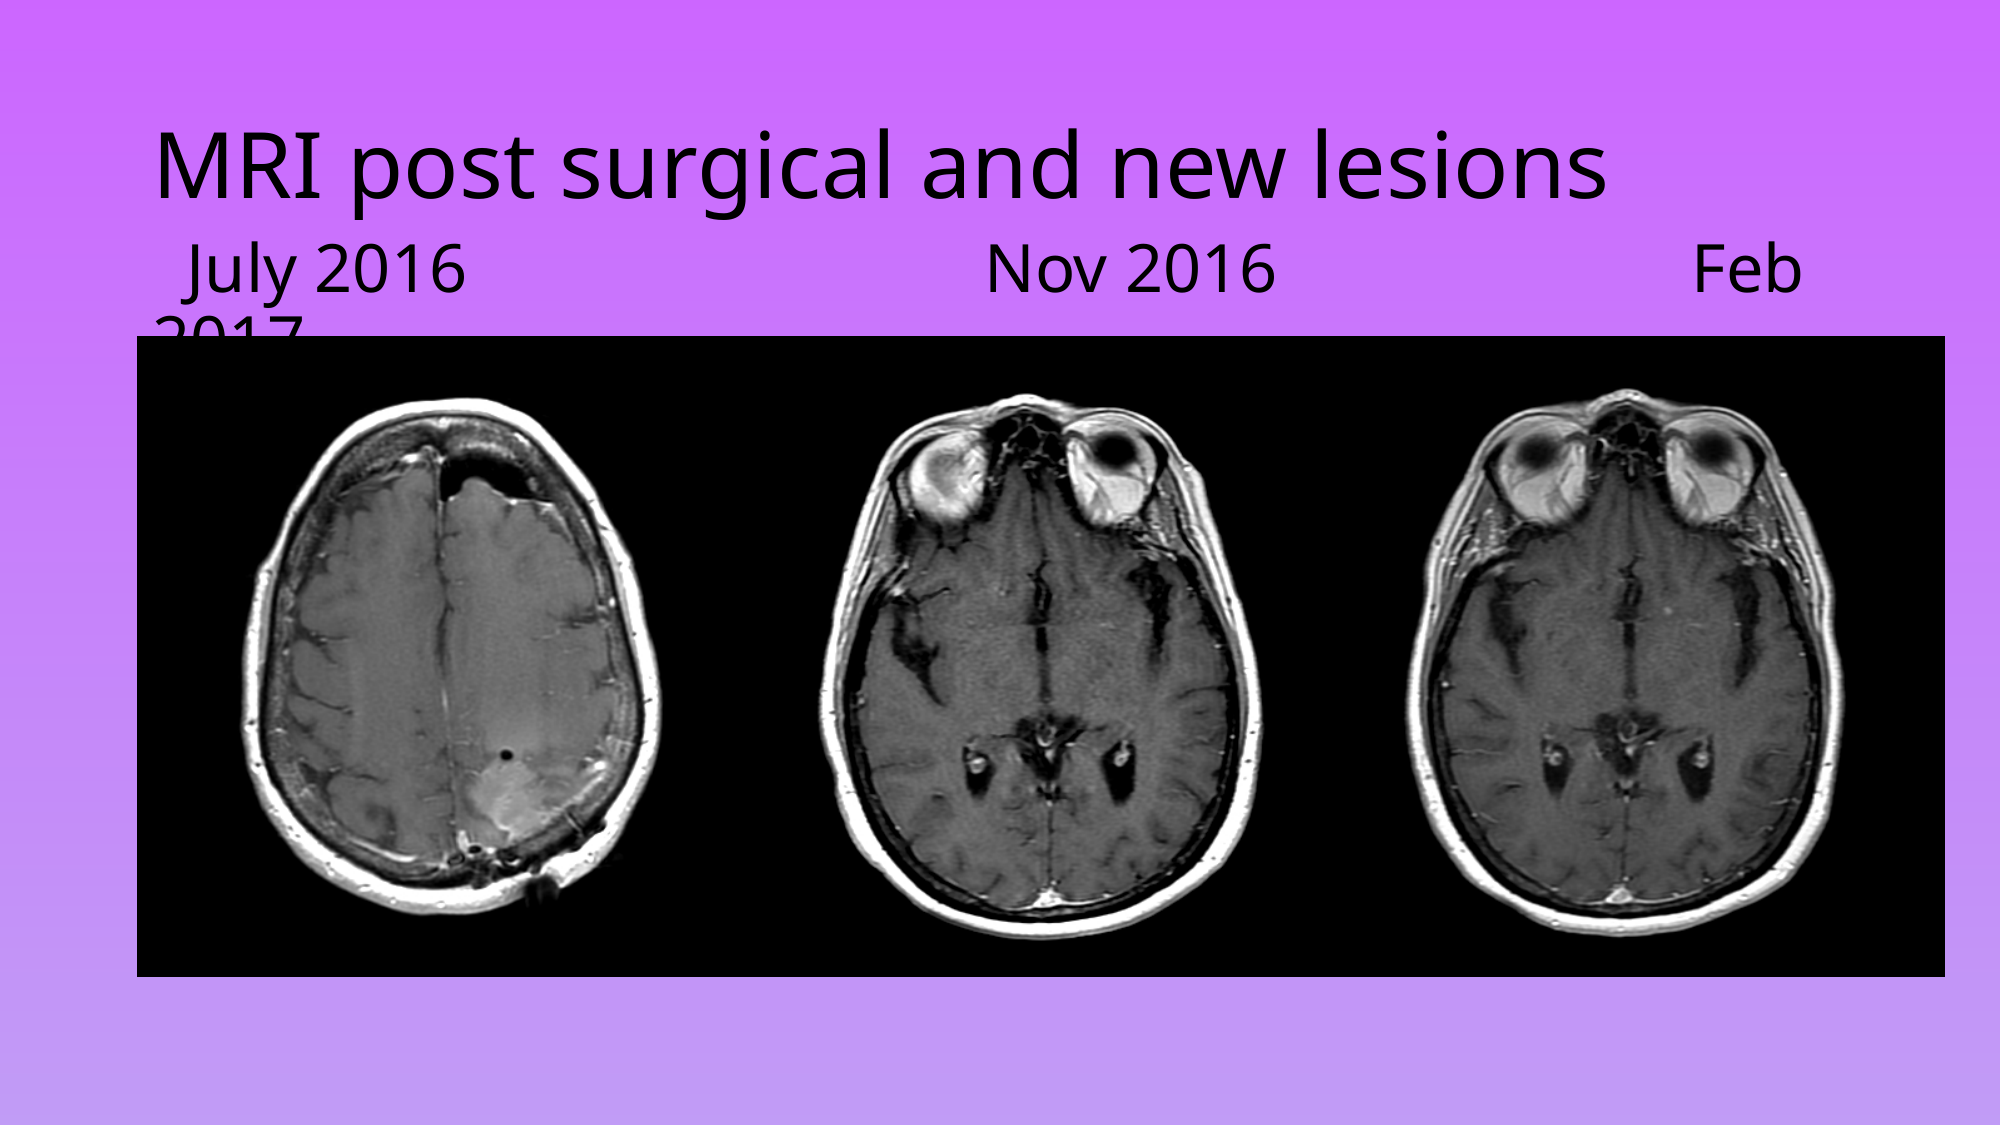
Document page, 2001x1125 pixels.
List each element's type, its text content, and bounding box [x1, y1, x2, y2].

text_box MRI post surgical and new lesions [137, 59, 1863, 278]
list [137, 336, 720, 977]
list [720, 336, 1304, 977]
title July 2016 Nov 2016 Feb 2017 [137, 278, 1863, 336]
picture [1304, 336, 1945, 977]
